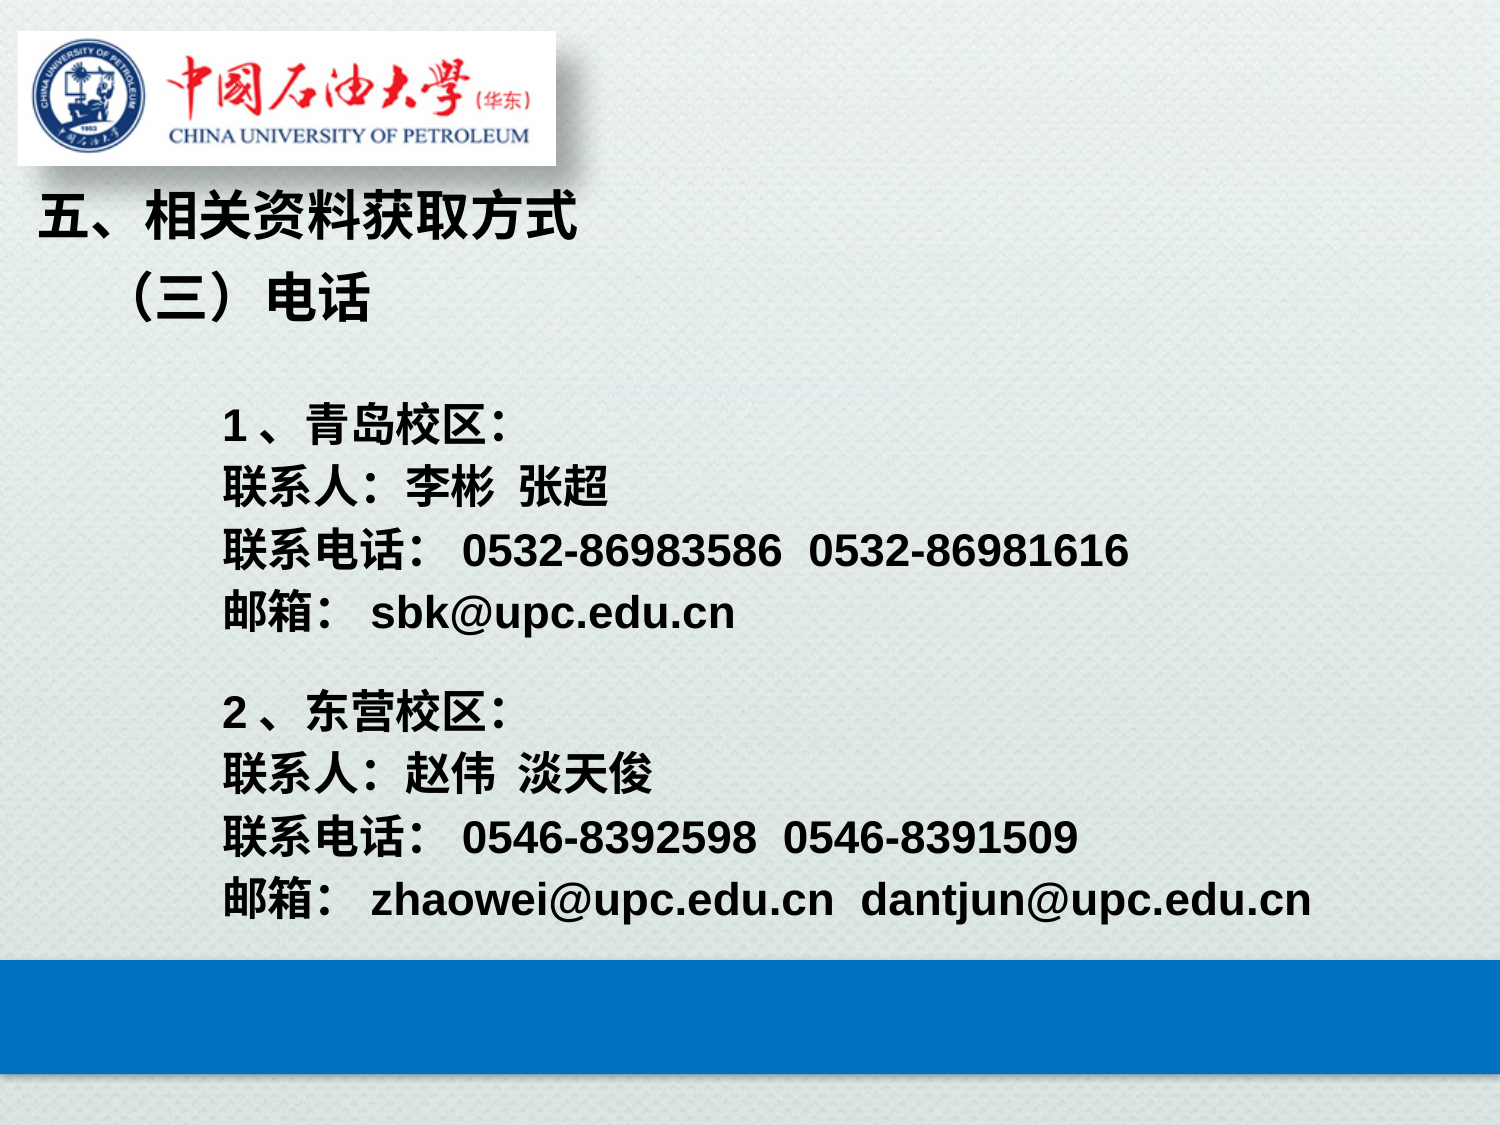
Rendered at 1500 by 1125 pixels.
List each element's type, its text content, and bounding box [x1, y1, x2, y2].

text_box 五、相关资料获取方式 [21, 174, 594, 254]
text_box （三）电话 [85, 255, 387, 336]
picture [0, 0, 1500, 960]
text_box 2、东营校区： 联系人：赵伟 淡天俊 联系电话：0546-8392598 0546-8391509 邮箱：zhaowei@upc.edu.cn dantjun@upc.edu.cn [207, 667, 1384, 933]
picture [0, 1075, 1500, 1125]
text_box 1、青岛校区： 联系人：李彬 张超 联系电话：0532-86983586 0532-86981616 邮箱：sbk@upc.edu.cn [207, 380, 1249, 646]
